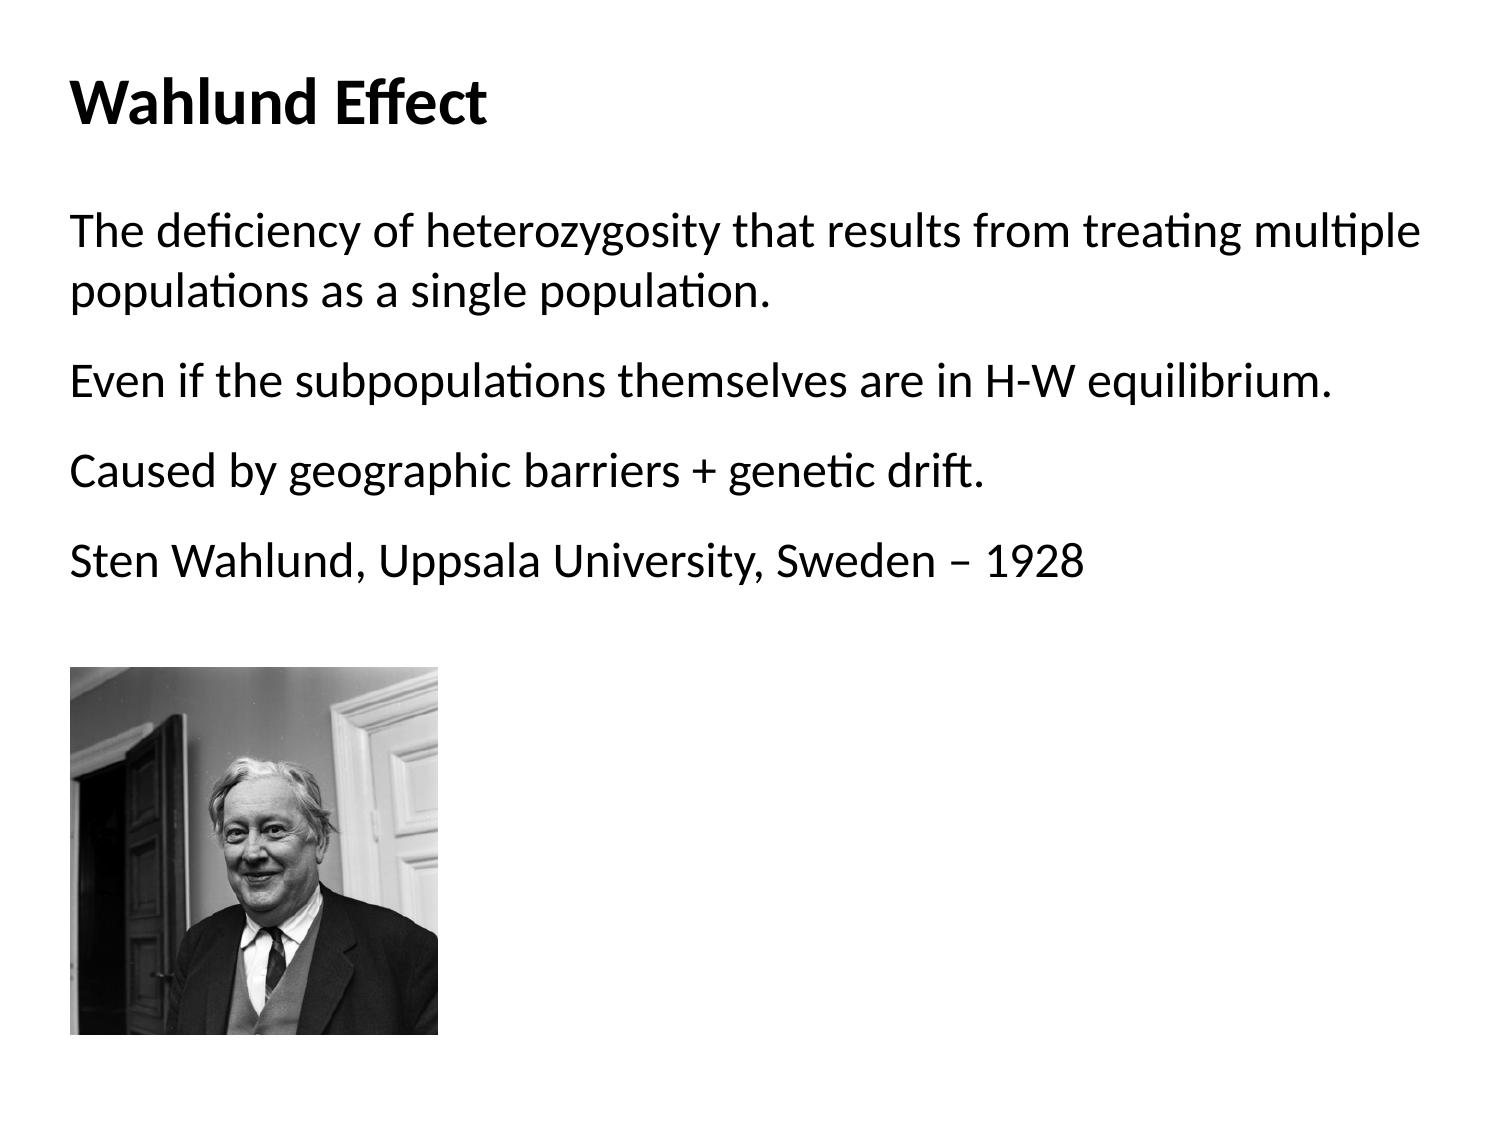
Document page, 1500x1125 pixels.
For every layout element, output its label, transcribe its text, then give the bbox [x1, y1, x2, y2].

text_box Wahlund Effect The deficiency of heterozygosity that results from treating multiple populations as a single population. Even if the subpopulations themselves are in H-W equilibrium. Caused by geographic barriers + genetic drift. Sten Wahlund, Uppsala University, Sweden – 1928 [54, 50, 1441, 595]
picture [69, 667, 438, 1036]
